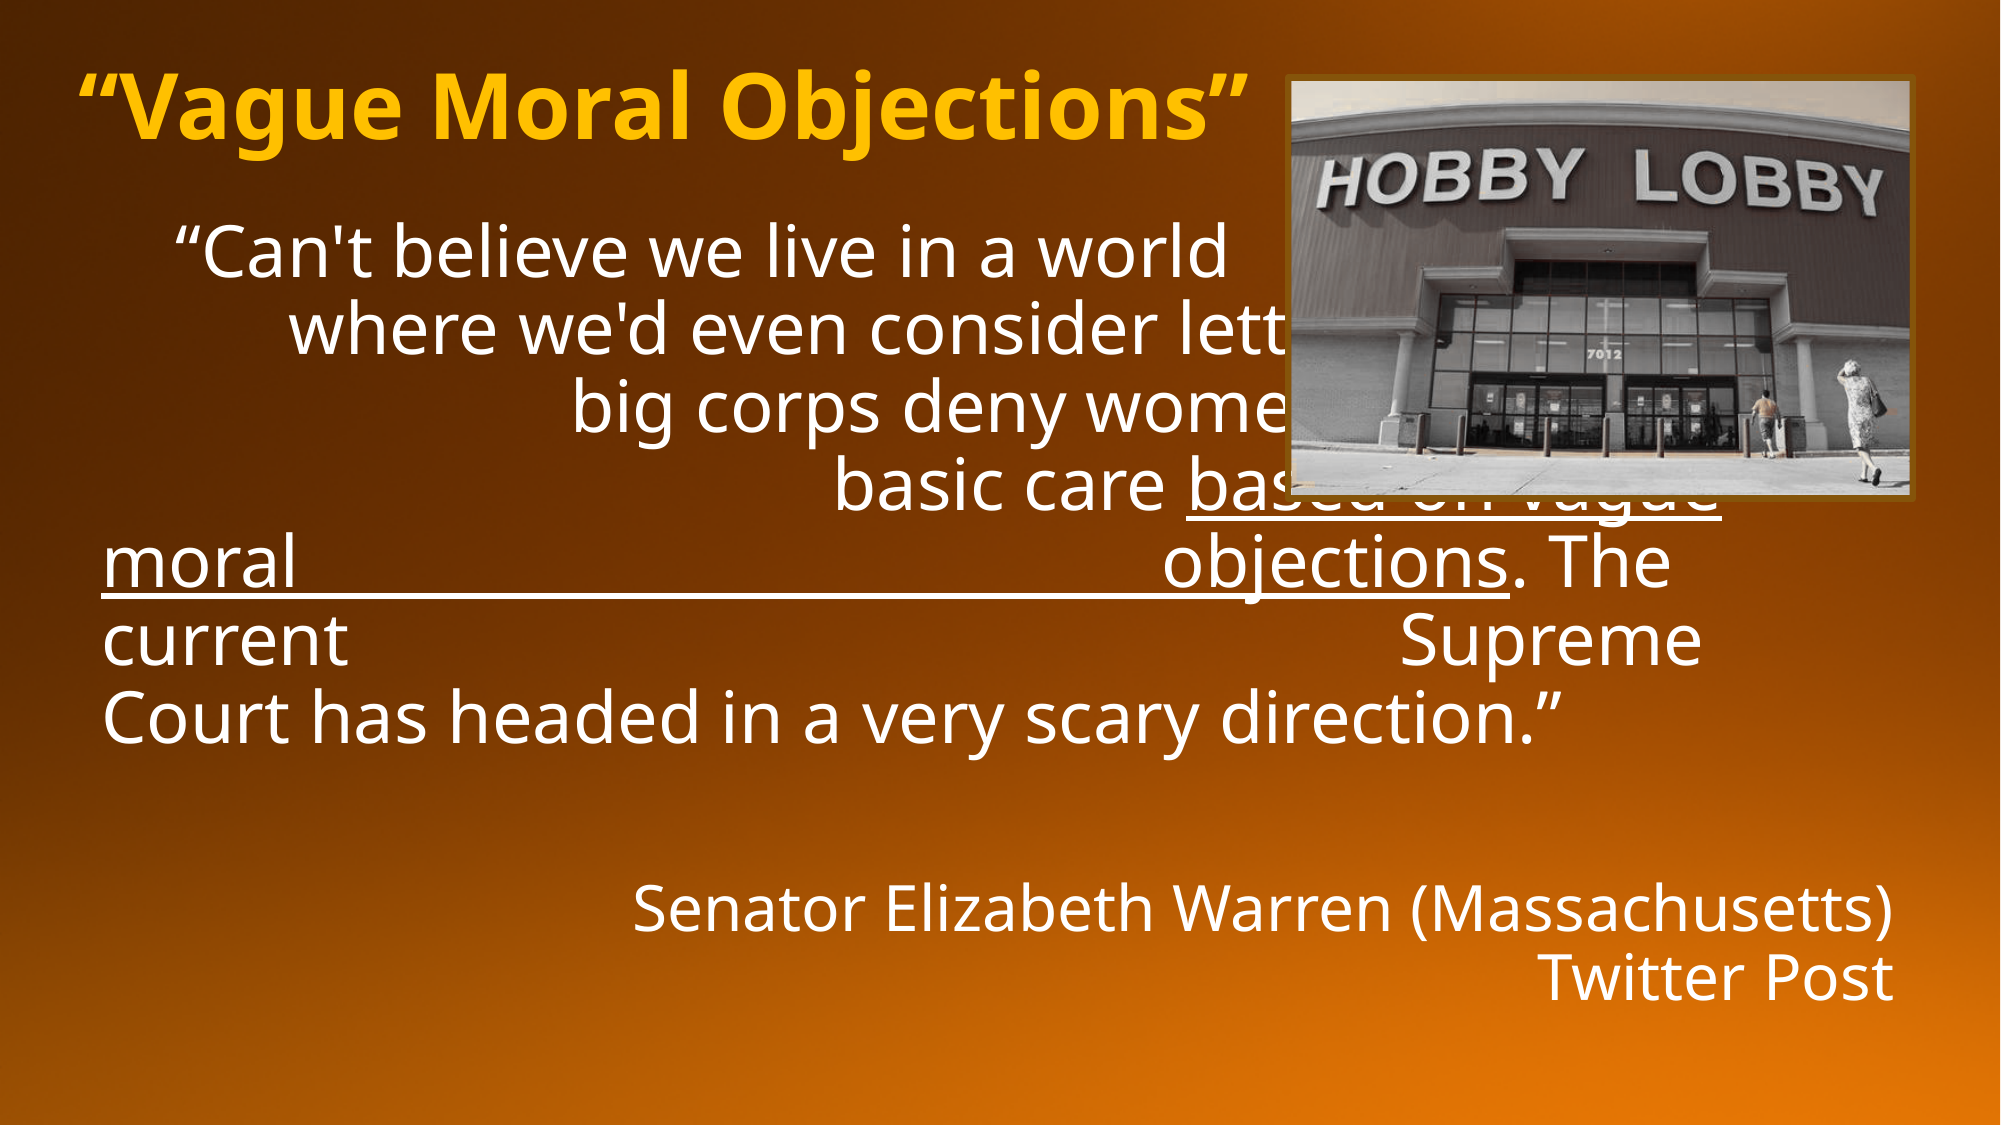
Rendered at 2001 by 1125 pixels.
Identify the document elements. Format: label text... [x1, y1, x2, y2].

title “Vague Moral Objections” [63, 46, 1414, 173]
picture [0, 0, 2001, 1125]
list “Can't believe we live in a world where we'd even consider letting big corps deny women access to basic care based on vague moral objections. The current Supreme Court has headed in a very scary direction.” Senator Elizabeth Warren (Massachusetts) Twitter Post [86, 207, 1910, 1078]
